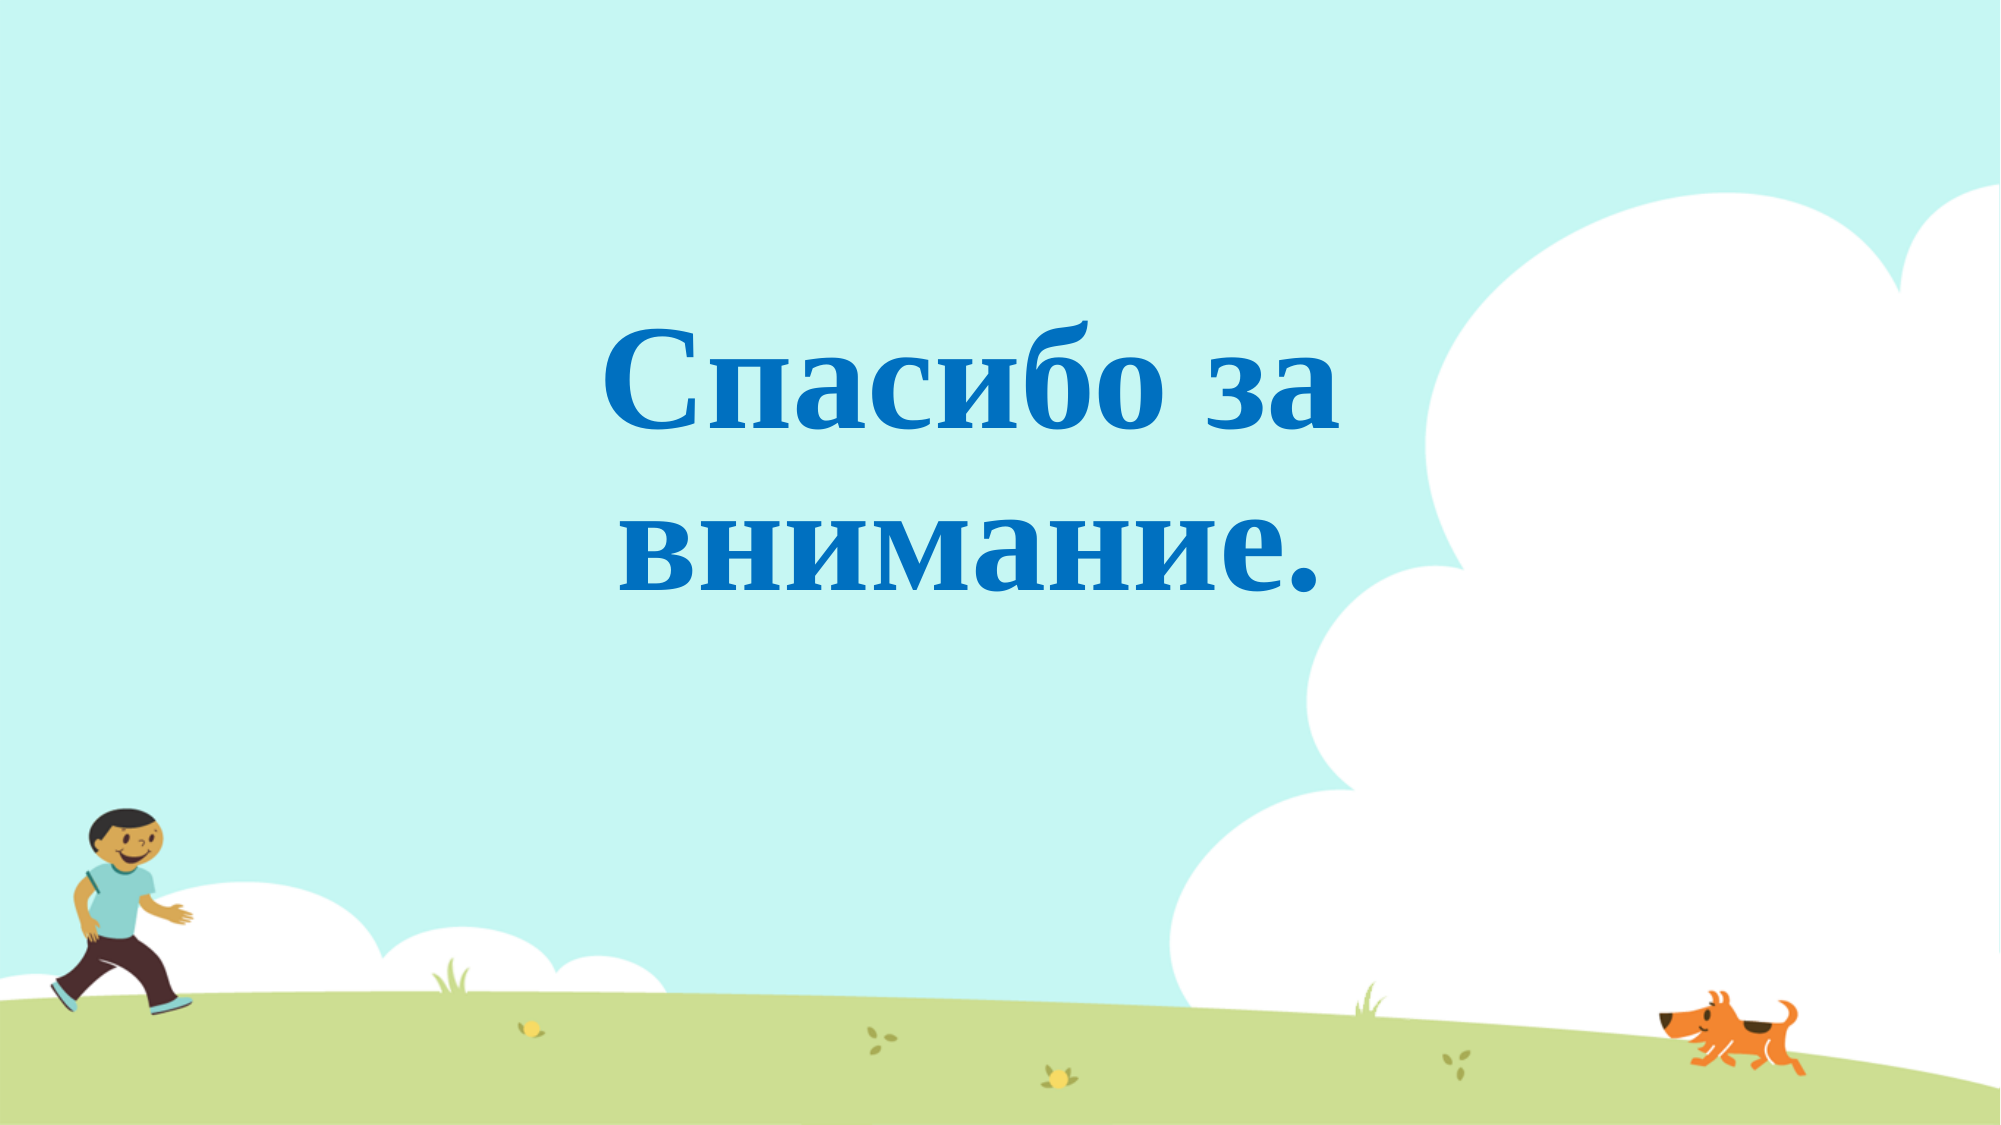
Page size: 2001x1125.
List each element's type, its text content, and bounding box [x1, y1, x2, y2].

picture [0, 0, 2001, 1125]
list Спасибо за внимание. [403, 291, 1529, 653]
